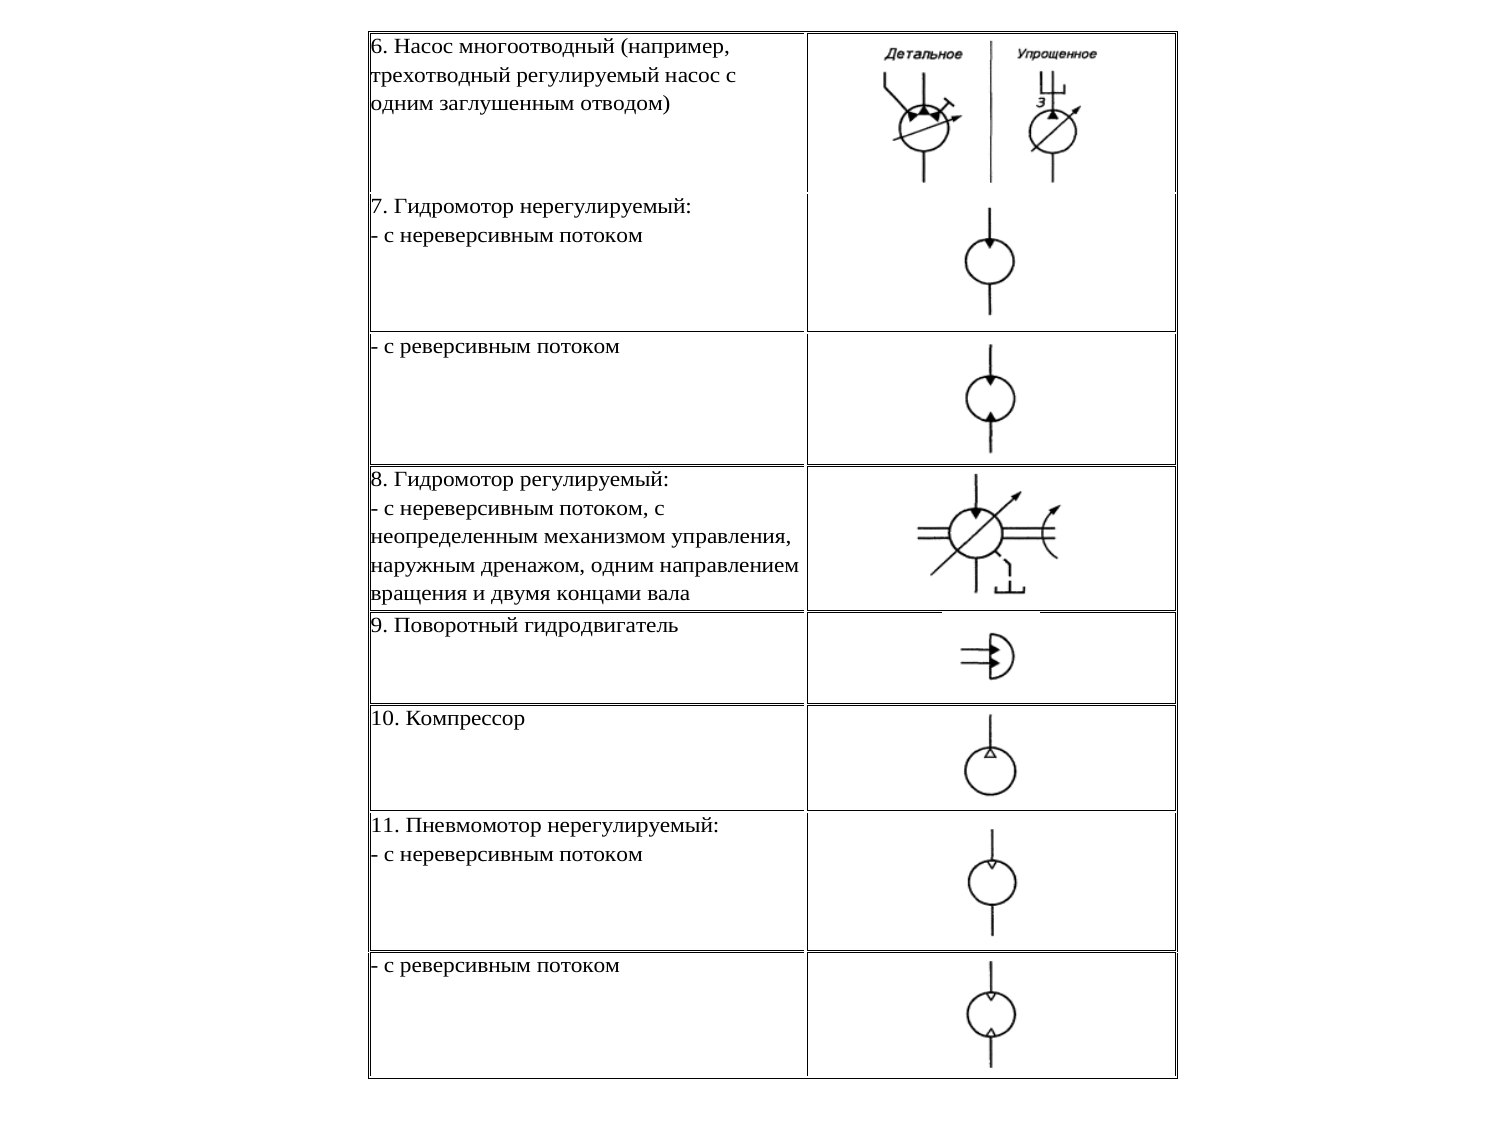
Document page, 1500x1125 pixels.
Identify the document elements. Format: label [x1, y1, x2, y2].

list [367, 30, 1200, 1118]
title [76, 19, 1427, 65]
